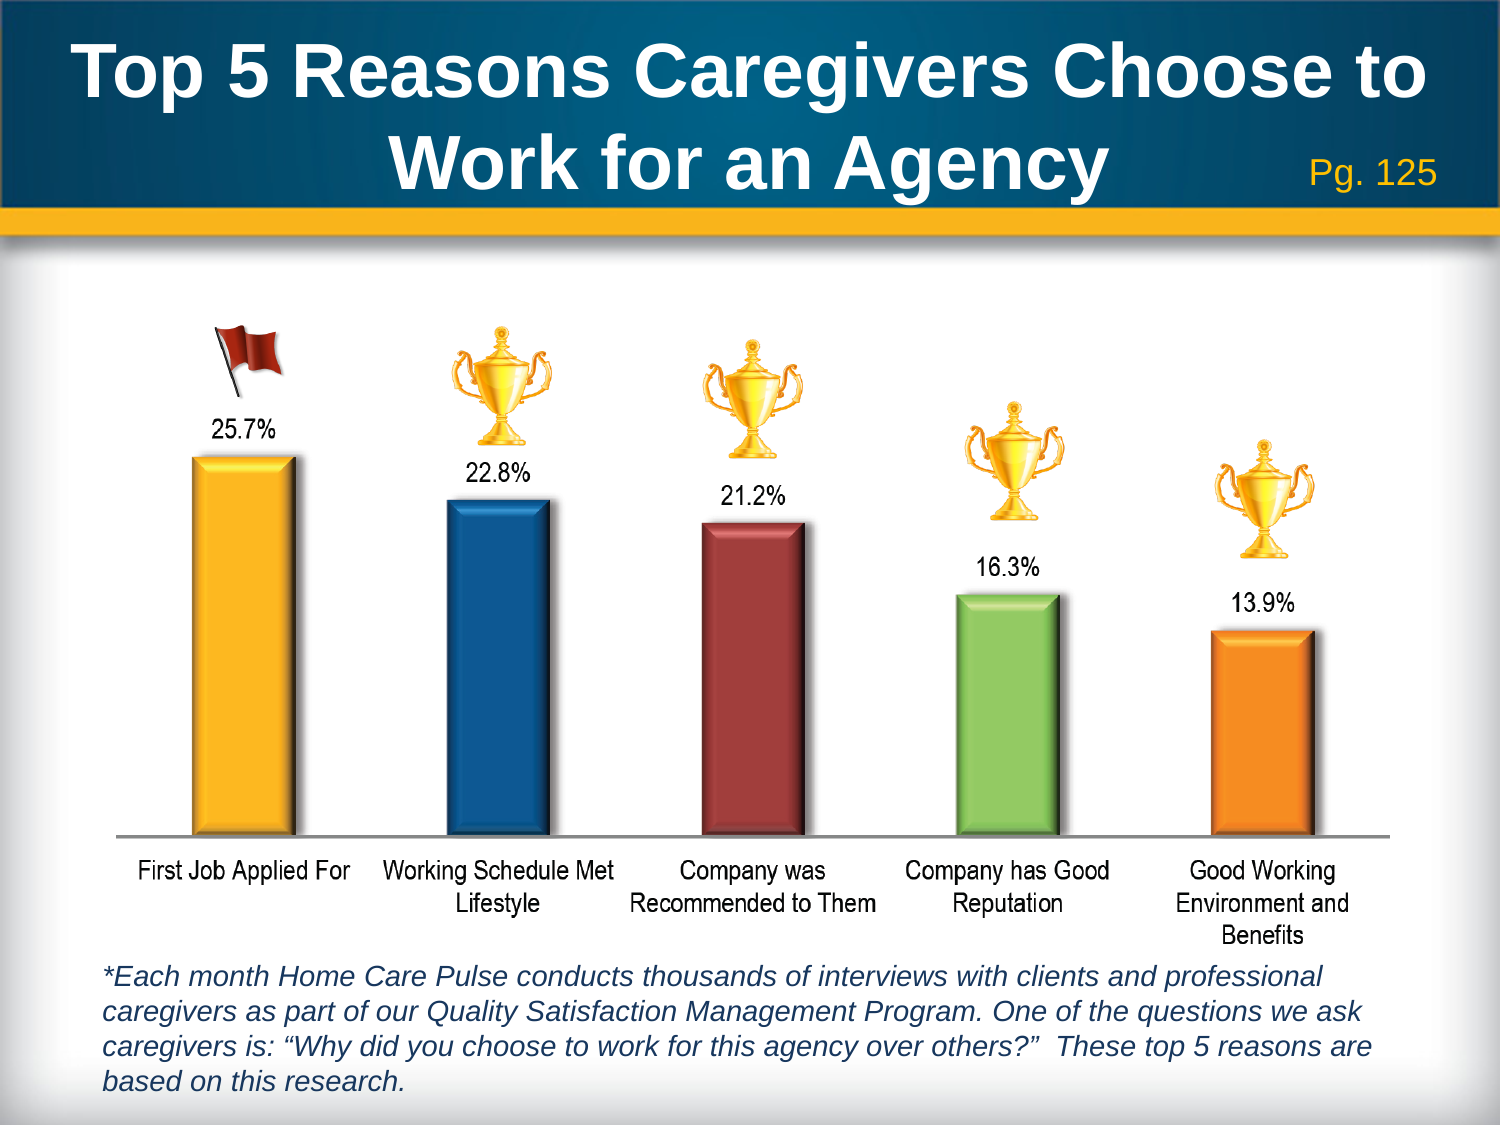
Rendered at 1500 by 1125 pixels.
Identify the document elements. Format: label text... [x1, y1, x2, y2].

text_box *Each month Home Care Pulse conducts thousands of interviews with clients and professional caregivers as part of our Quality Satisfaction Management Program. One of the questions we ask caregivers is: “Why did you choose to work for this agency over others?” These top 5 reasons are based on this research. [87, 949, 1425, 1105]
picture [0, 0, 1500, 1125]
text_box Pg. 125 [1293, 140, 1462, 201]
title Top 5 Reasons Caregivers Choose to Work for an Agency [37, 12, 1463, 213]
